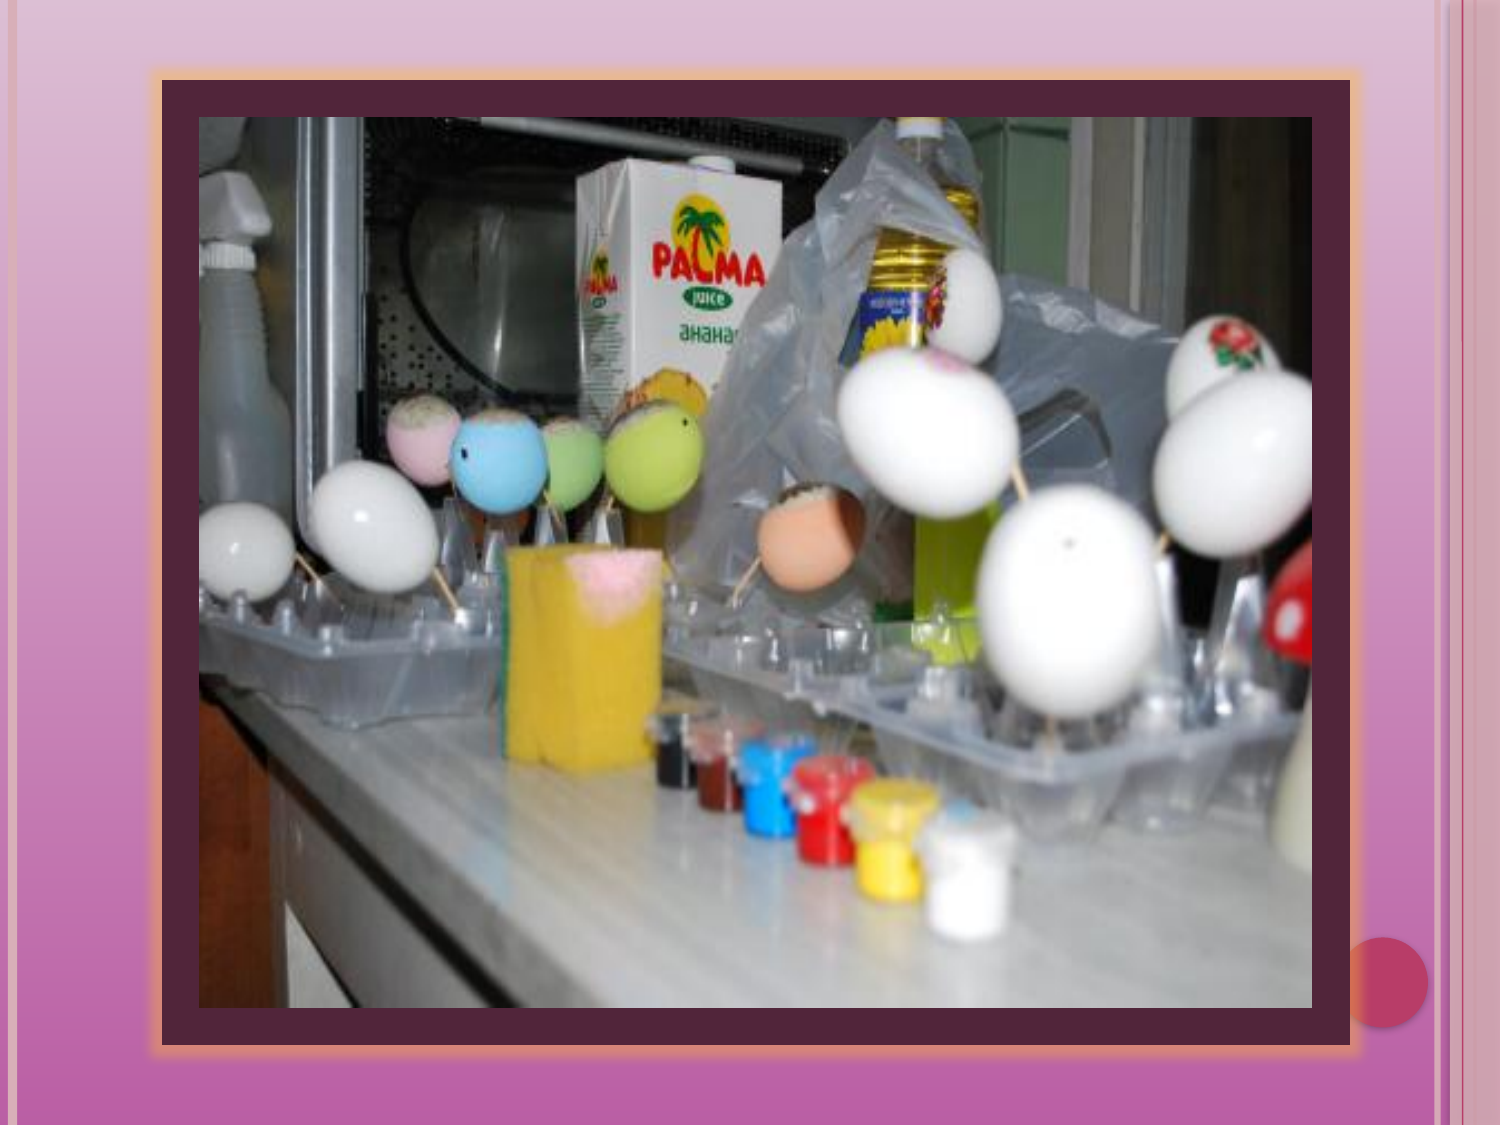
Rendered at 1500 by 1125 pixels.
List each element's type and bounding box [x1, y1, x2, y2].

list [198, 116, 1313, 1008]
